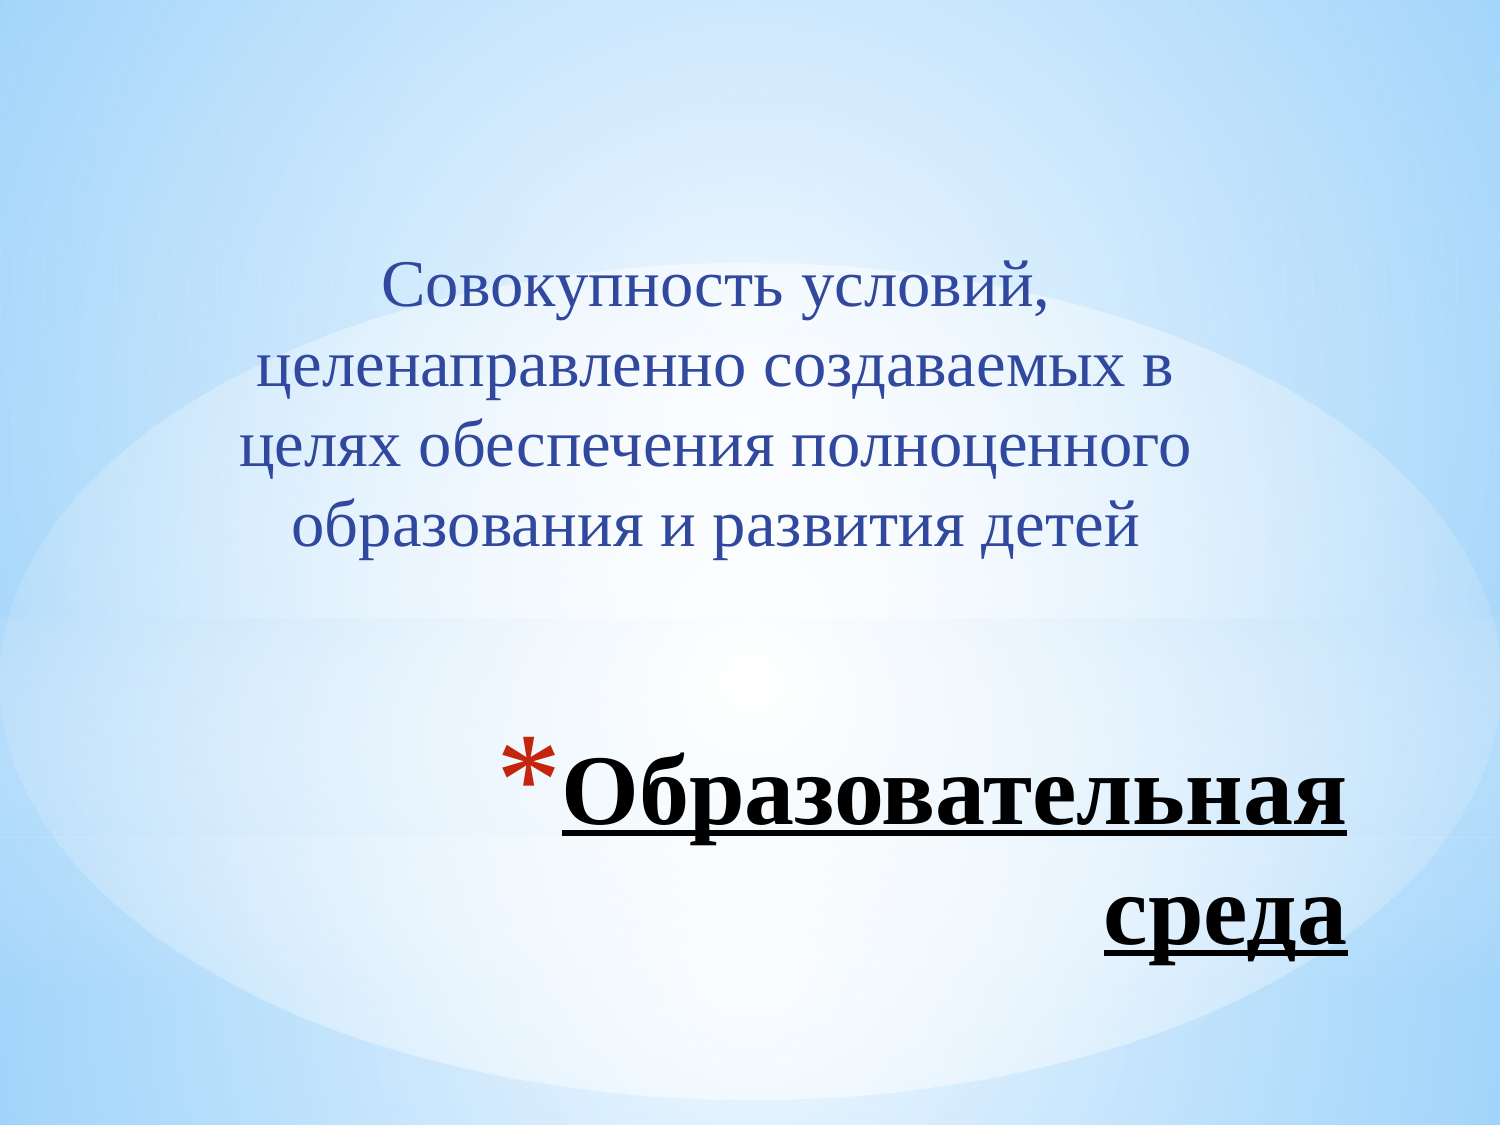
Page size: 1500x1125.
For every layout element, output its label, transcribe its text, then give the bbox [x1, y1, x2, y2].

list Совокупность условий, целенаправленно создаваемых в целях обеспечения полноценного образования и развития детей [187, 231, 1238, 690]
title Образовательная среда [294, 717, 1363, 976]
